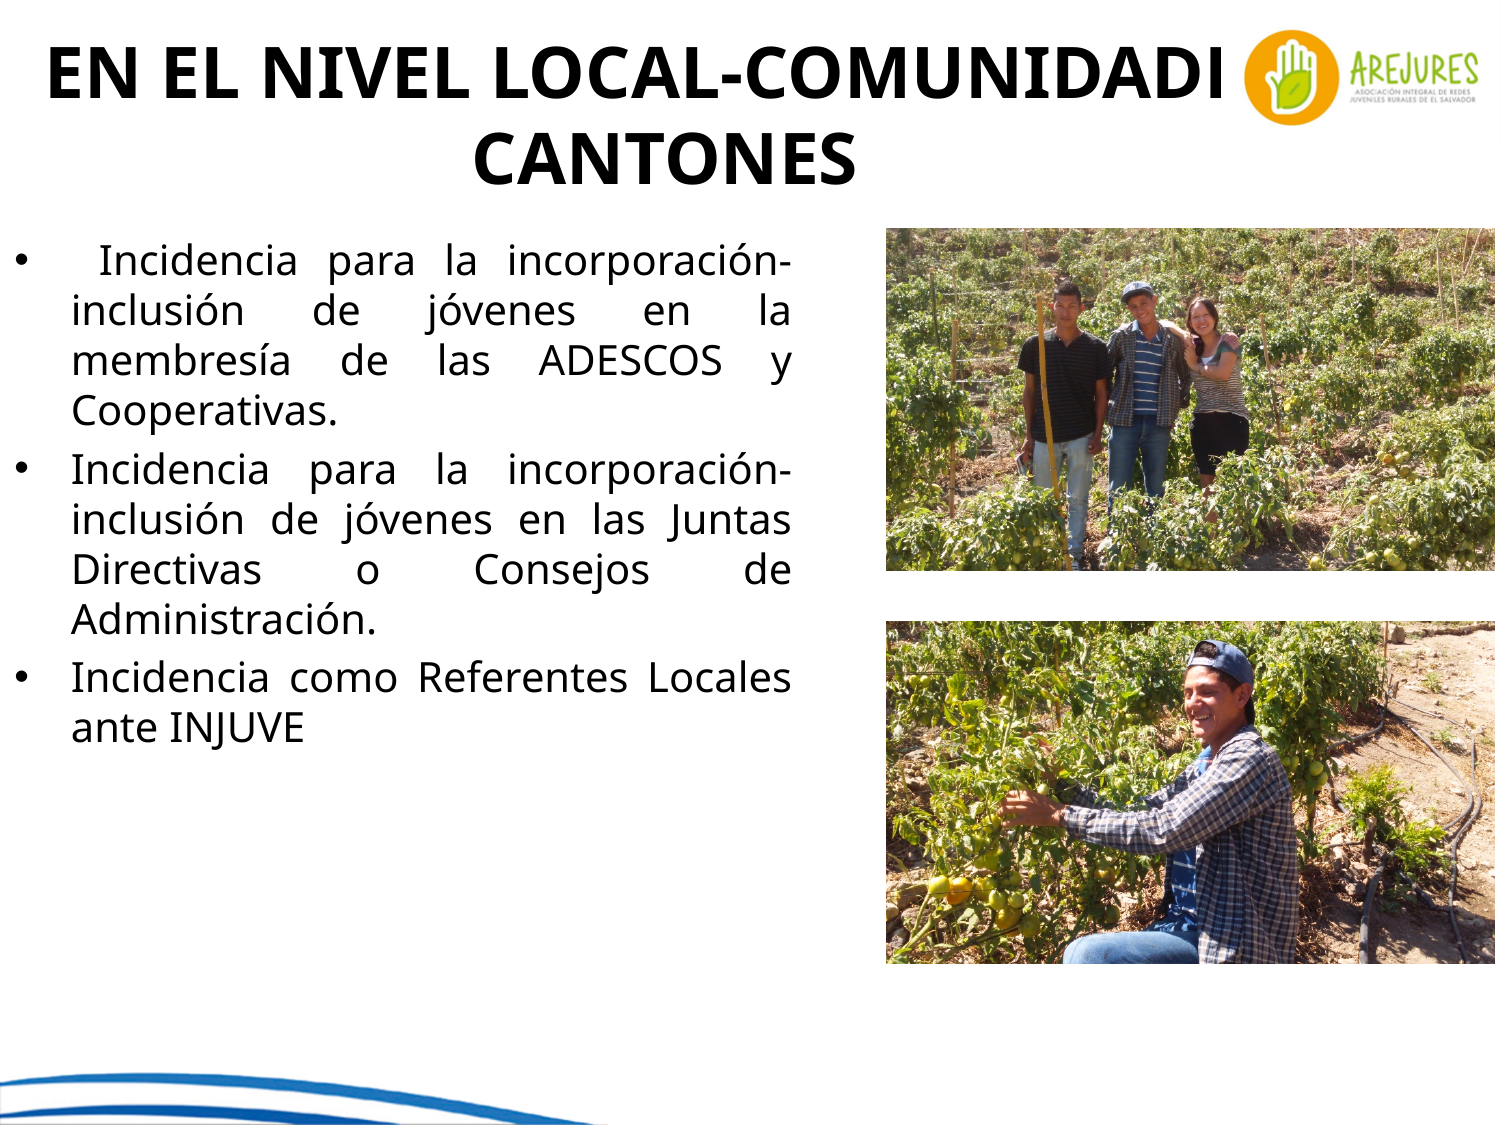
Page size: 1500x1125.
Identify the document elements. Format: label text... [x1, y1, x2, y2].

picture [885, 621, 1495, 964]
picture [885, 227, 1495, 571]
list Incidencia para la incorporación-inclusión de jóvenes en la membresía de las ADESCOS y Cooperativas. Incidencia para la incorporación-inclusión de jóvenes en las Juntas Directivas o Consejos de Administración. Incidencia como Referentes Locales ante INJUVE [0, 226, 808, 877]
picture [0, 1058, 609, 1125]
title EN EL NIVEL LOCAL-COMUNIDADES, CANTONES [0, 19, 1350, 207]
picture [1221, 0, 1500, 153]
